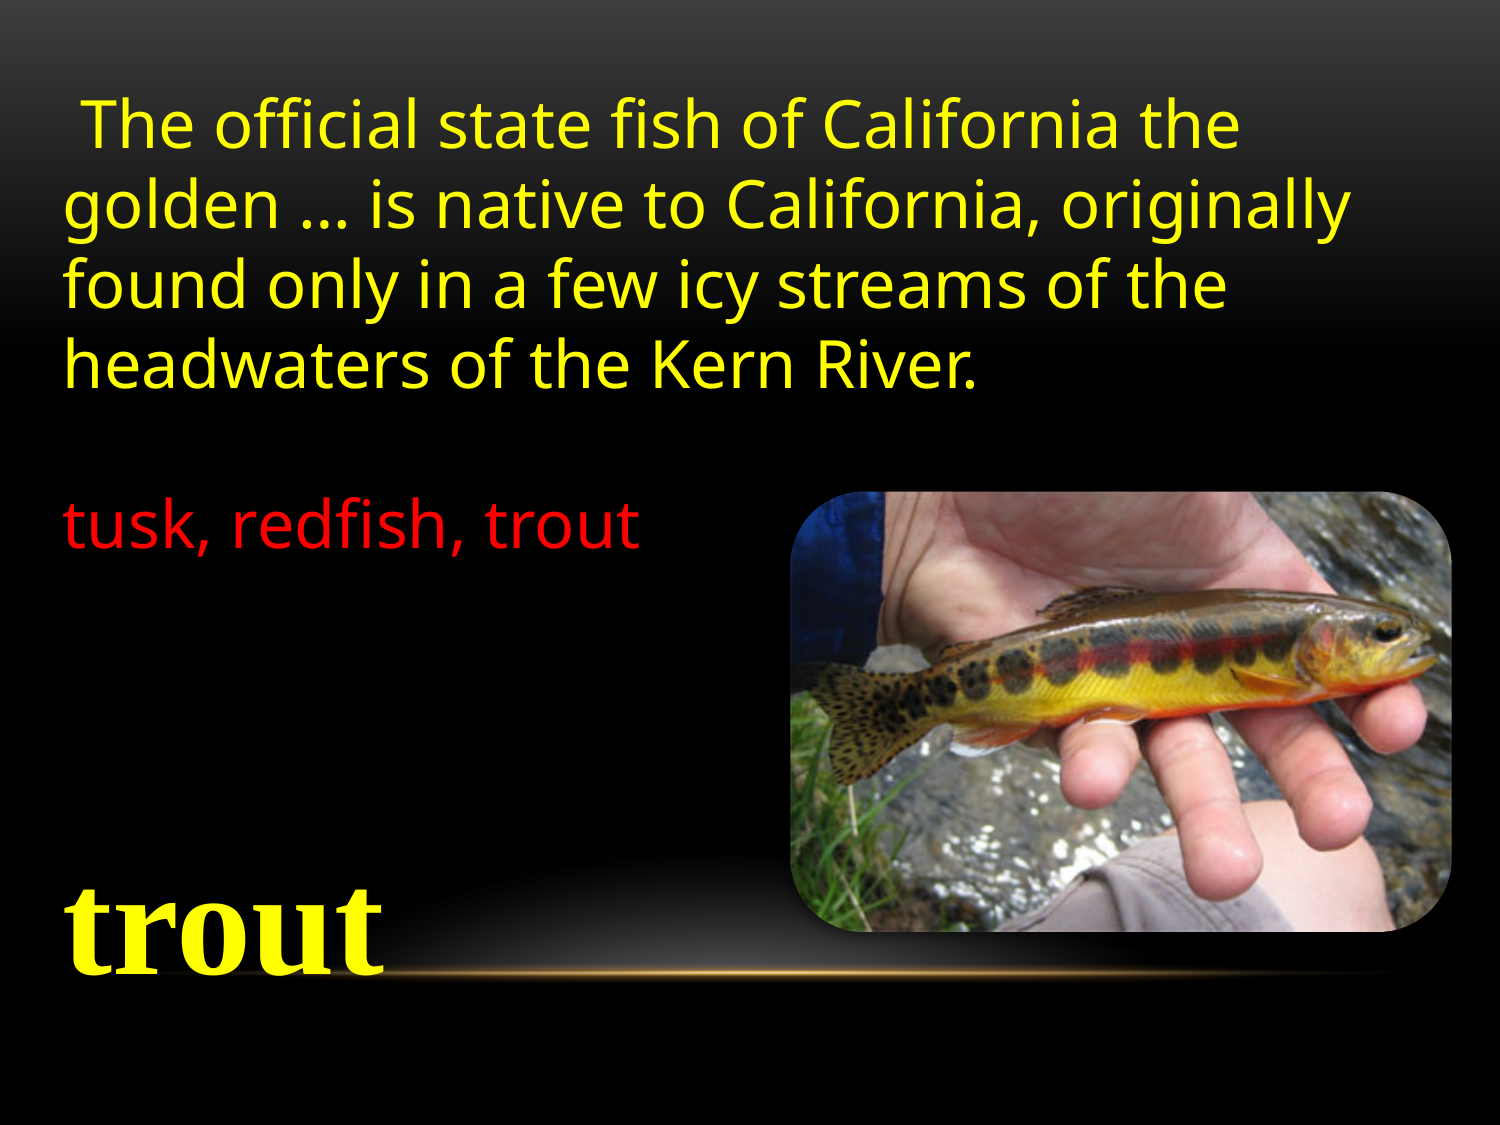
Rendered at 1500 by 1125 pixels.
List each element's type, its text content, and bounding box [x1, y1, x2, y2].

picture [0, 0, 1500, 1125]
text_box The official state fish of California the golden … is native to California, originally found only in a few icy streams of the headwaters of the Kern River. tusk, redfish, trout [47, 42, 1460, 601]
text_box trout [47, 816, 1135, 1048]
